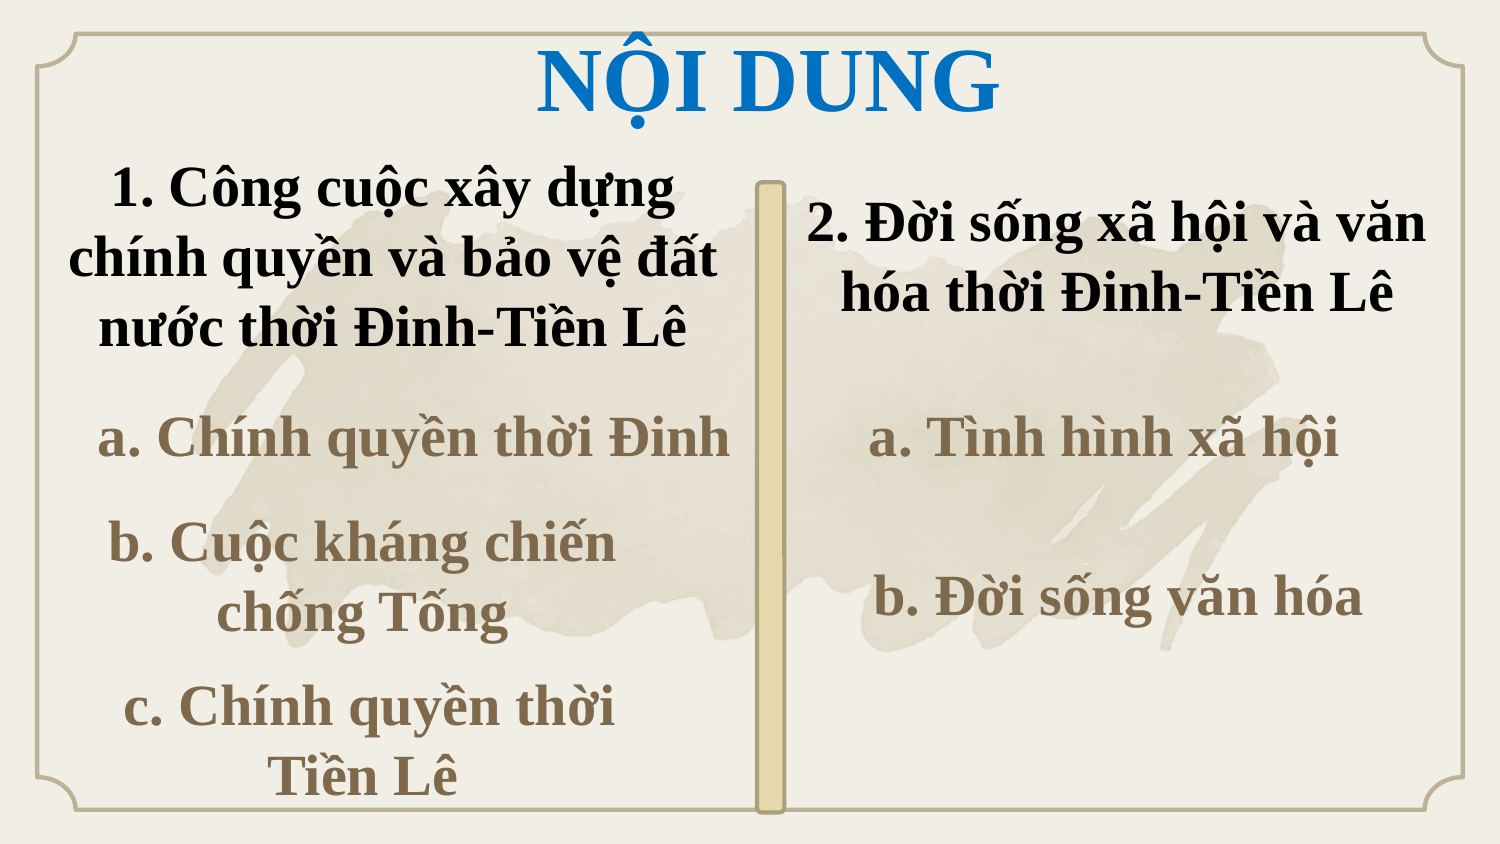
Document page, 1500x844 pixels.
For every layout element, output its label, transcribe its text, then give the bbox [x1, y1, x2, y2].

title a. Chính quyền thời Đinh [69, 364, 754, 502]
text_box 2. Đời sống xã hội và văn hóa thời Đinh-Tiền Lê [760, 164, 1474, 341]
title c. Chính quyền thời Tiền Lê [54, 661, 671, 814]
title NỘI DUNG [490, 18, 1049, 133]
text_box [754, 180, 787, 815]
title 1. Công cuộc xây dựng chính quyền và bảo vệ đất nước thời Đinh-Tiền Lê [36, 165, 750, 341]
title b. Cuộc kháng chiến chống Tống [32, 493, 694, 654]
text_box b. Đời sống văn hóa [803, 523, 1434, 660]
text_box a. Tình hình xã hội [798, 364, 1411, 502]
